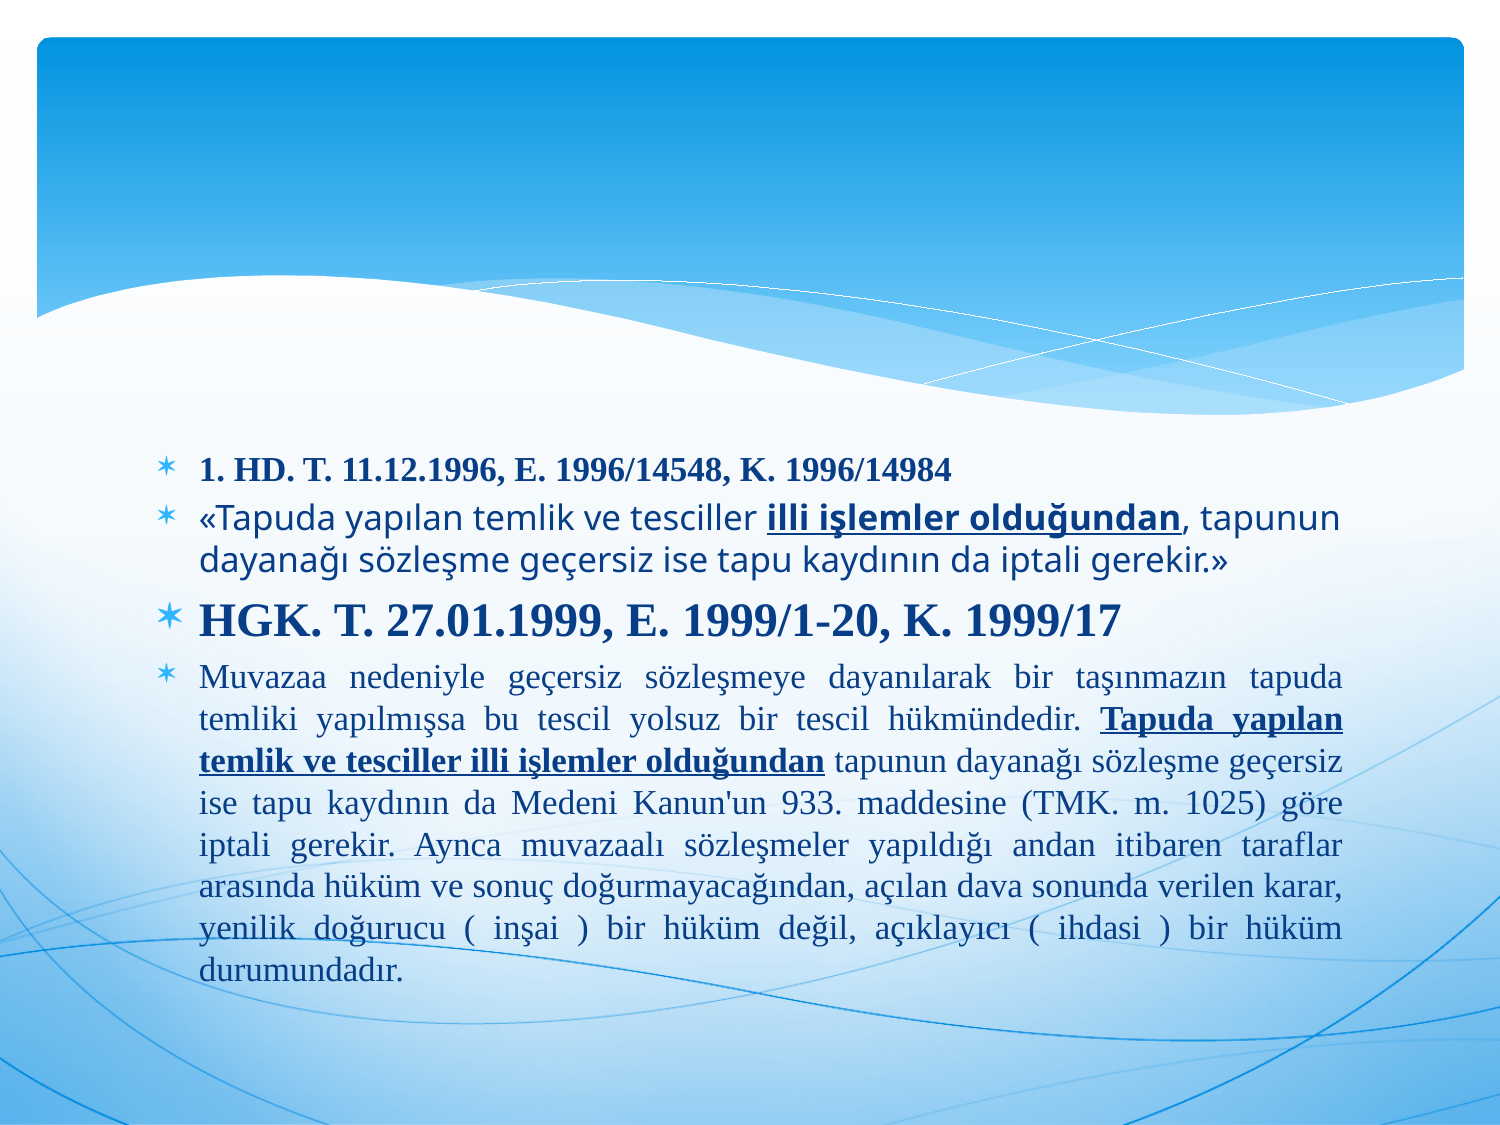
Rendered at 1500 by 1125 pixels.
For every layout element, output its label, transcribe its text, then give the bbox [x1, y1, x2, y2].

list 1. HD. T. 11.12.1996, E. 1996/14548, K. 1996/14984 «Tapuda yapılan temlik ve tesciller illi işlemler olduğundan, tapunun dayanağı sözleşme geçersiz ise tapu kaydının da iptali gerekir.» HGK. T. 27.01.1999, E. 1999/1-20, K. 1999/17 Muvazaa nedeniyle geçersiz sözleşmeye dayanılarak bir taşınmazın tapuda temliki yapılmışsa bu tescil yolsuz bir tescil hükmündedir. Tapuda yapılan temlik ve tesciller illi işlemler olduğundan tapunun dayanağı sözleşme geçersiz ise tapu kaydının da Medeni Kanun'un 933. maddesine (TMK. m. 1025) göre iptali gerekir. Aynca muvazaalı sözleşmeler yapıldığı andan itibaren taraflar arasında hüküm ve sonuç doğurmayacağından, açılan dava sonunda verilen karar, yenilik doğurucu ( inşai ) bir hüküm değil, açıklayıcı ( ihdasi ) bir hüküm durumundadır. [143, 438, 1359, 1005]
